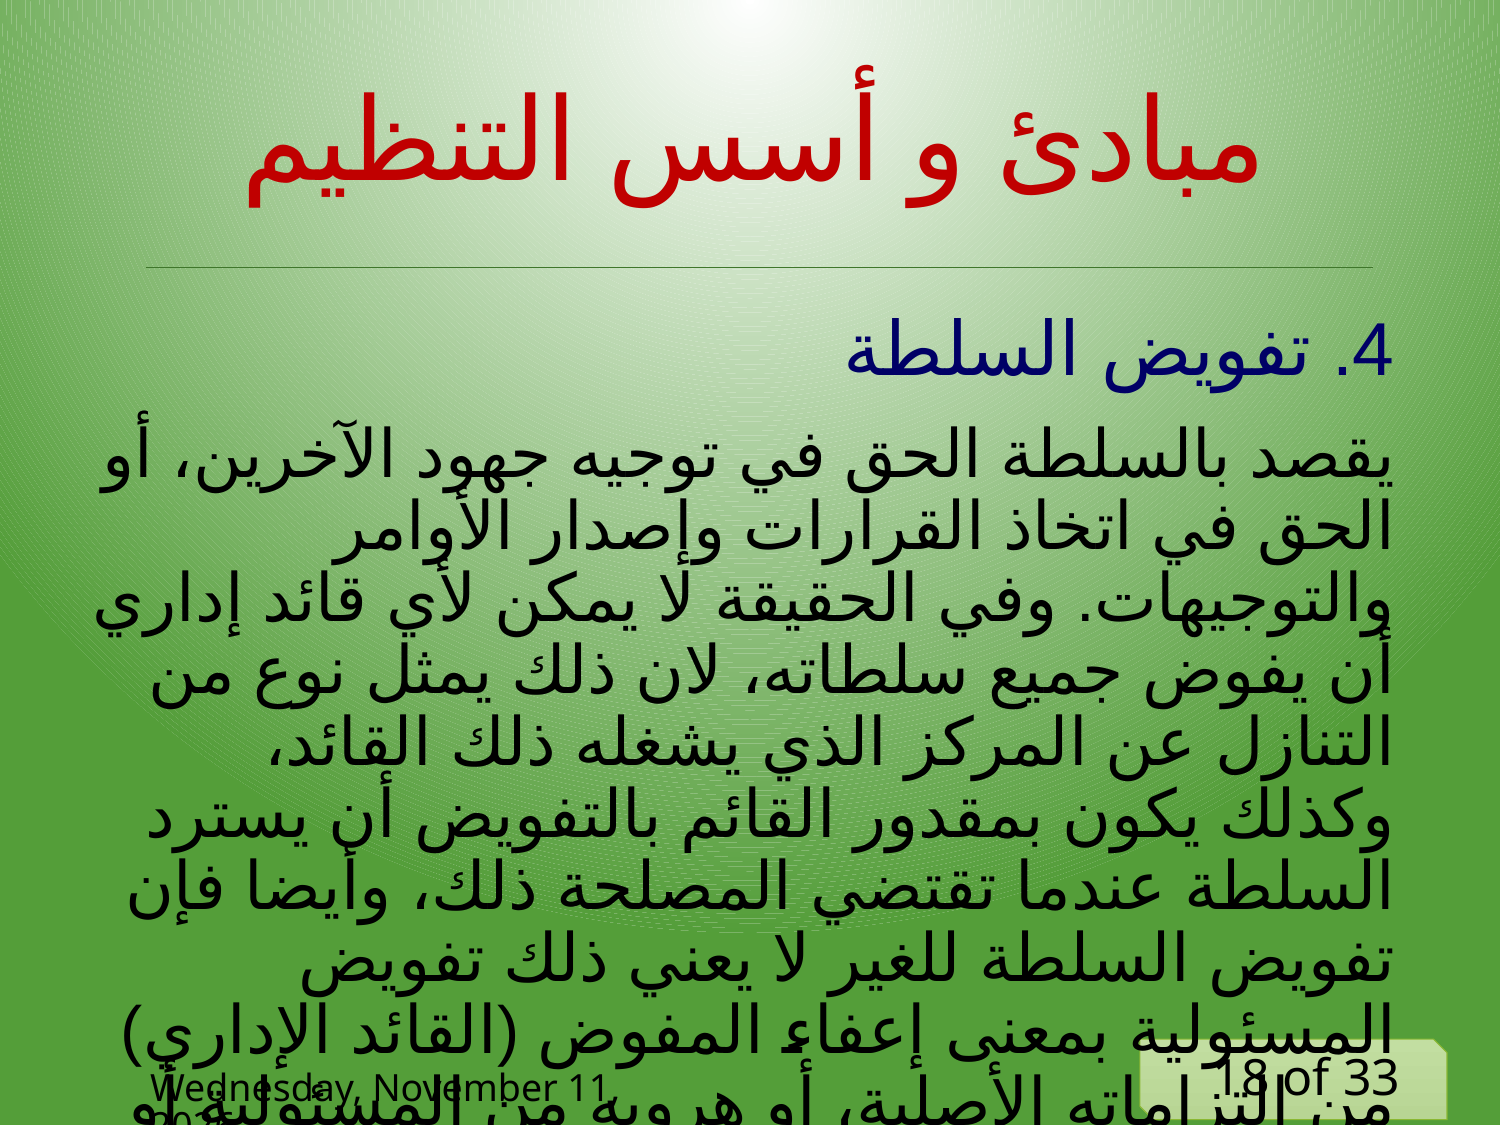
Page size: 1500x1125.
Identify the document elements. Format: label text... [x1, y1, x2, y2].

title مبادئ و أسس التنظيم [135, 47, 1373, 244]
list 4. تفويض السلطة يقصد بالسلطة الحق في توجيه جهود الآخرين، أو الحق في اتخاذ القرارات وإصدار الأوامر والتوجيهات. وفي الحقيقة لا يمكن لأي قائد إداري أن يفوض جميع سلطاته، لان ذلك يمثل نوع من التنازل عن المركز الذي يشغله ذلك القائد، وكذلك يكون بمقدور القائم بالتفويض أن يسترد السلطة عندما تقتضي المصلحة ذلك، وأيضا فإن تفويض السلطة للغير لا يعني ذلك تفويض المسئولية بمعنى إعفاء المفوض (القائد الإداري) من التزاماته الأصلية، أو هروبه من المسئولية أو تجنب آثارها. [88, 302, 1412, 998]
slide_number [135, 1059, 656, 1120]
